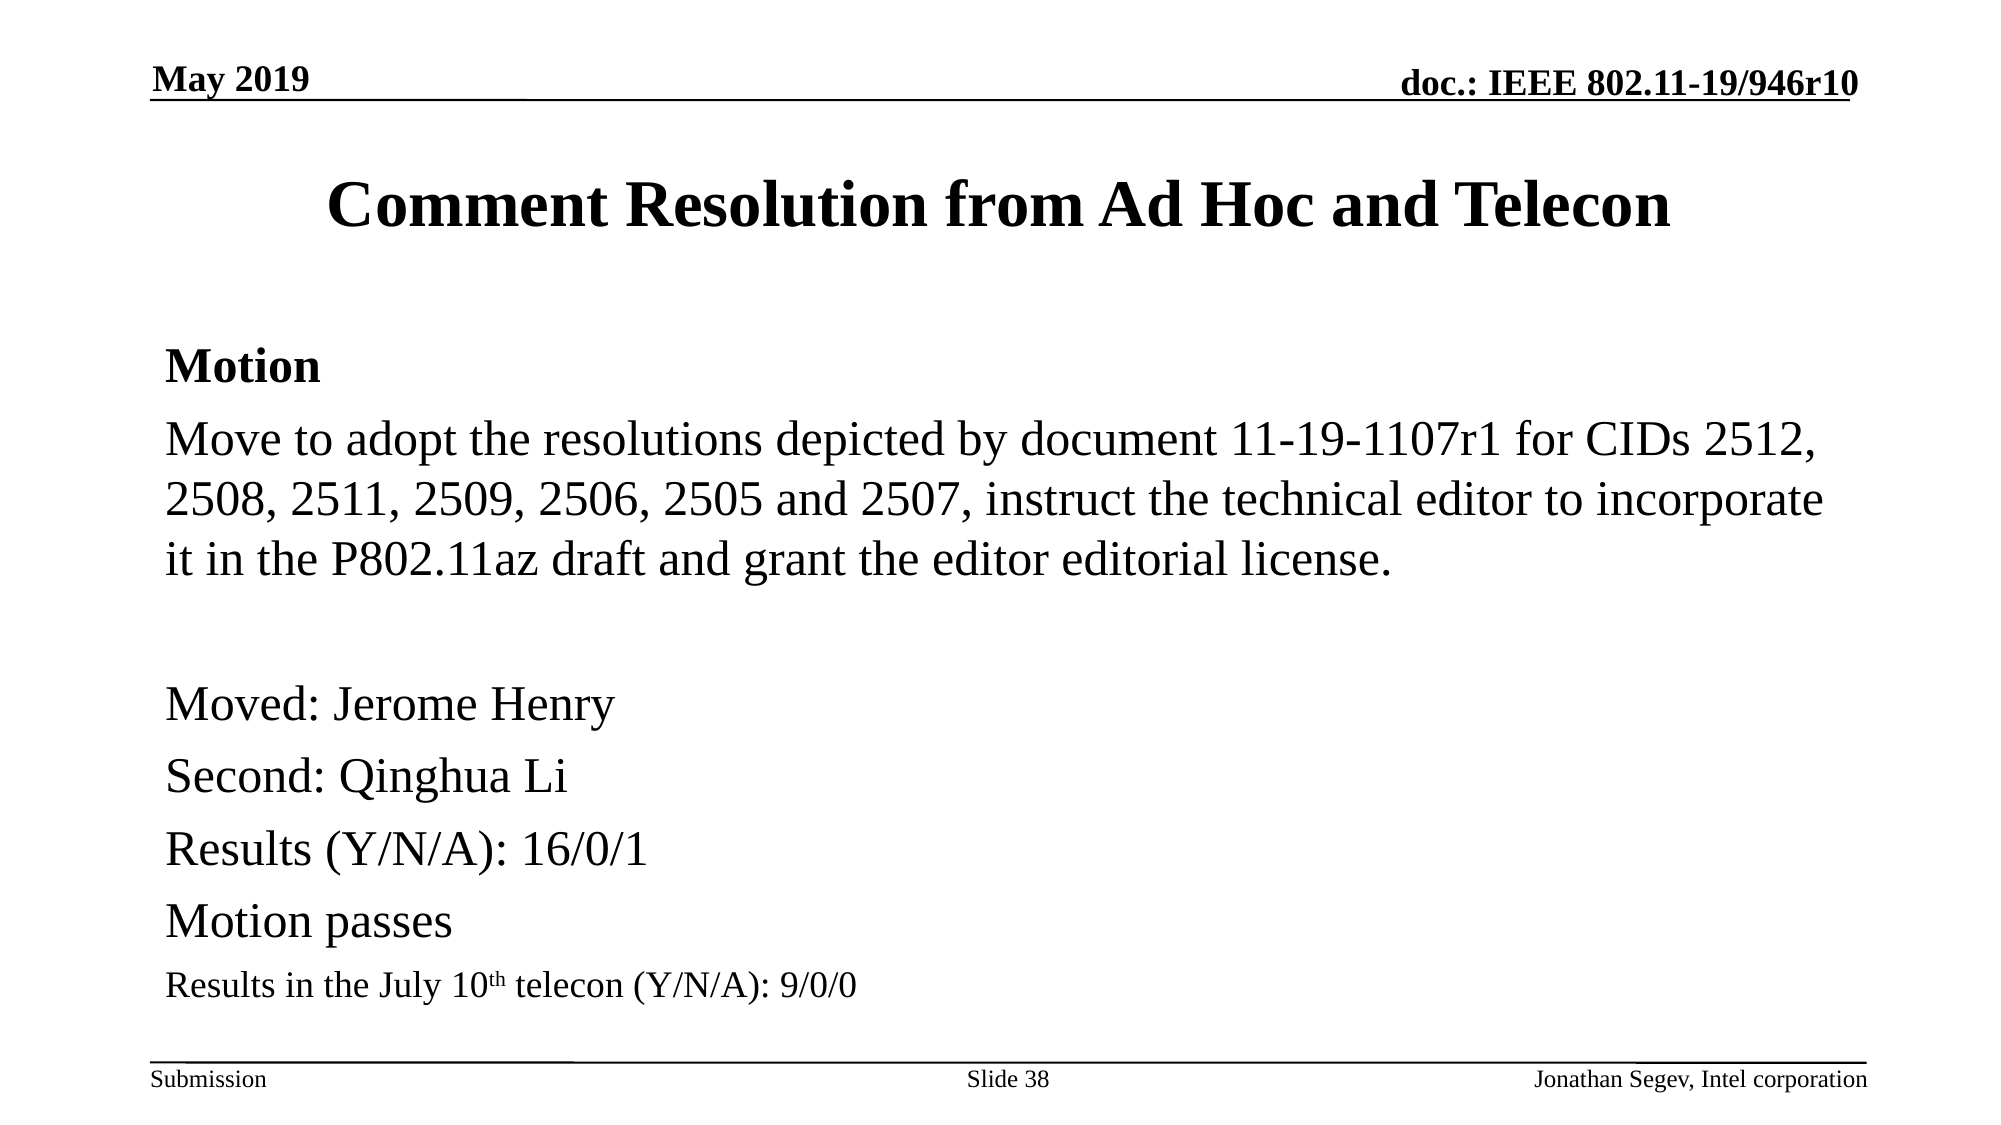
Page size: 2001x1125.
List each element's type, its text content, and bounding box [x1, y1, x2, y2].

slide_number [152, 54, 563, 100]
title Comment Resolution from Ad Hoc and Telecon [149, 112, 1850, 288]
list Motion Move to adopt the resolutions depicted by document 11-19-1107r1 for CIDs 2512, 2508, 2511, 2509, 2506, 2505 and 2507, instruct the technical editor to incorporate it in the P802.11az draft and grant the editor editorial license. Moved: Jerome Henry Second: Qinghua Li Results (Y/N/A): 16/0/1 Motion passes Results in the July 10th telecon (Y/N/A): 9/0/0 [149, 324, 1850, 1000]
footer Jonathan Segev, Intel corporation [1171, 1061, 1869, 1093]
slide_number Slide 38 [950, 1061, 1067, 1123]
